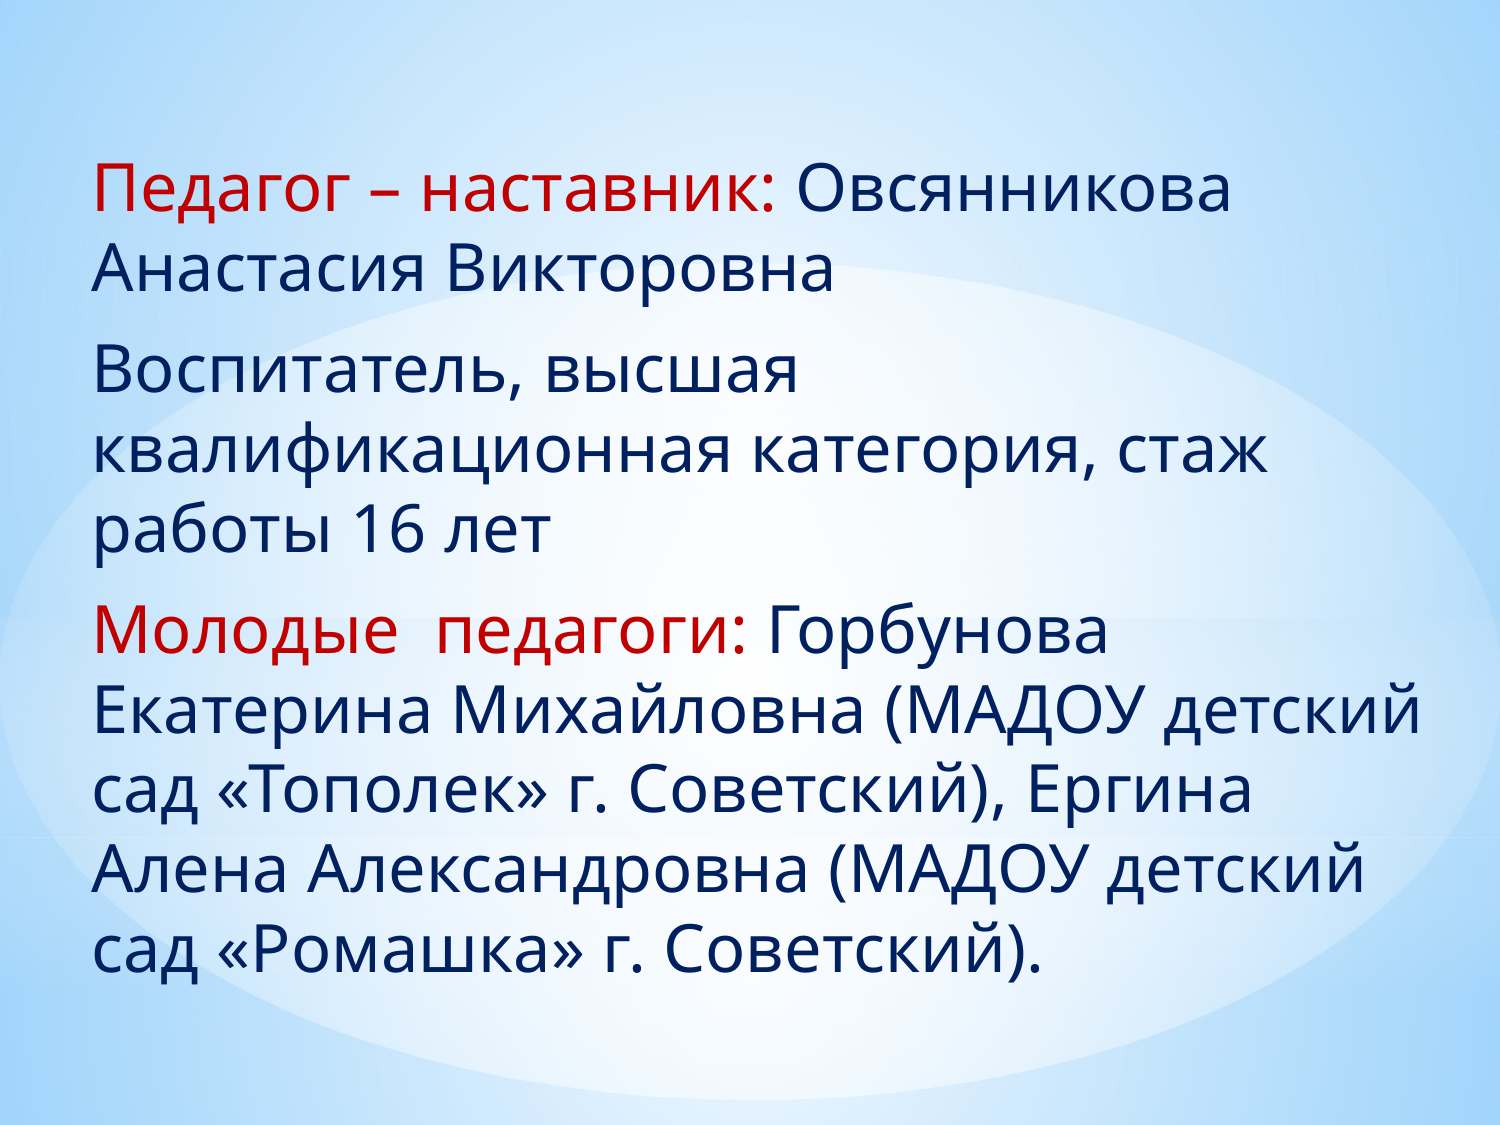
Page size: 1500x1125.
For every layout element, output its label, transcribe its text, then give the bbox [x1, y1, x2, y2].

text_box Педагог – наставник: Овсянникова Анастасия Викторовна Воспитатель, высшая квалификационная категория, стаж работы 16 лет Молодые педагоги: Горбунова Екатерина Михайловна (МАДОУ детский сад «Тополек» г. Советский), Ергина Алена Александровна (МАДОУ детский сад «Ромашка» г. Советский). [76, 137, 1471, 1125]
